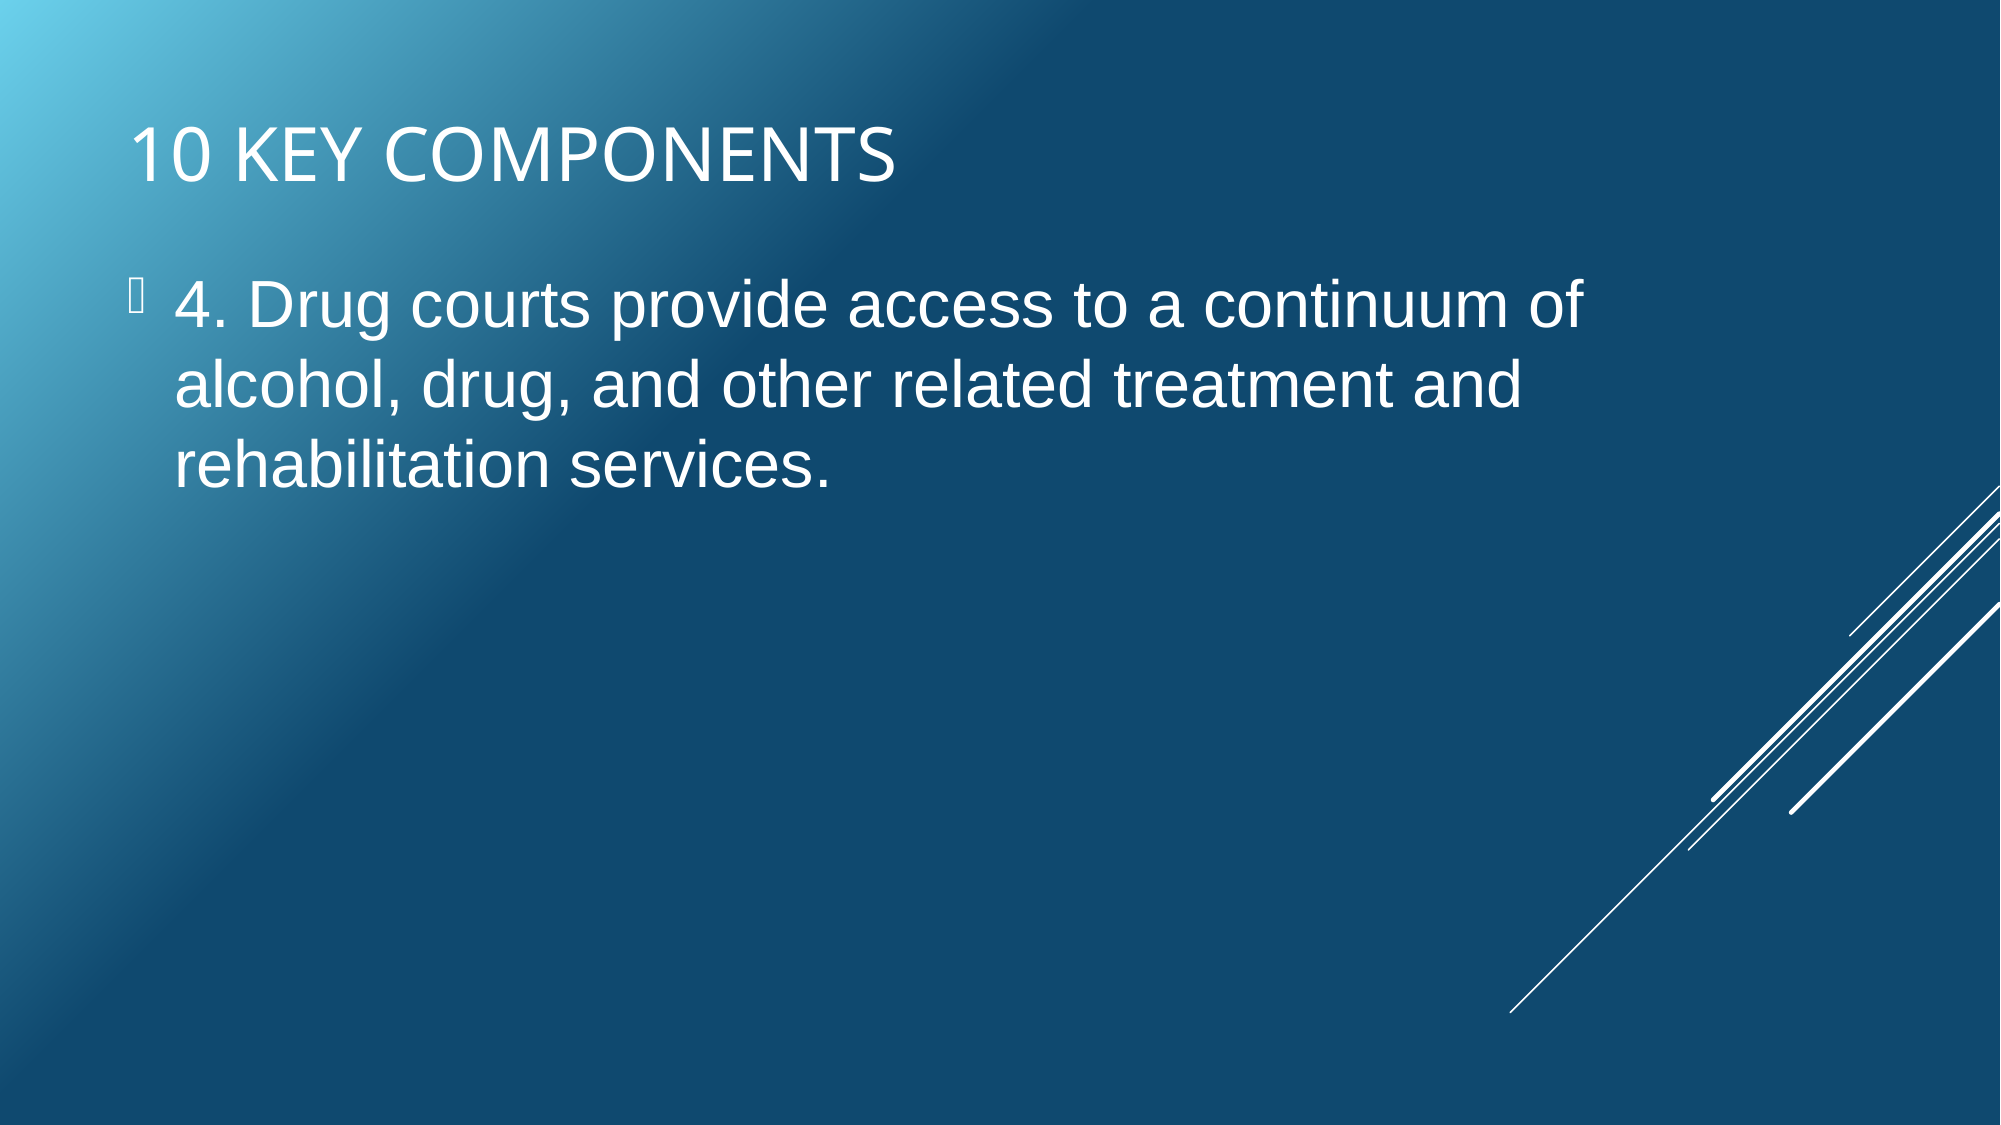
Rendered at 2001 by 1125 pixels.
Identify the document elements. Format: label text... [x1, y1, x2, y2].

title 10 key components [112, 63, 1513, 239]
list 4. Drug courts provide access to a continuum of alcohol, drug, and other related treatment and rehabilitation services. [112, 253, 1797, 916]
